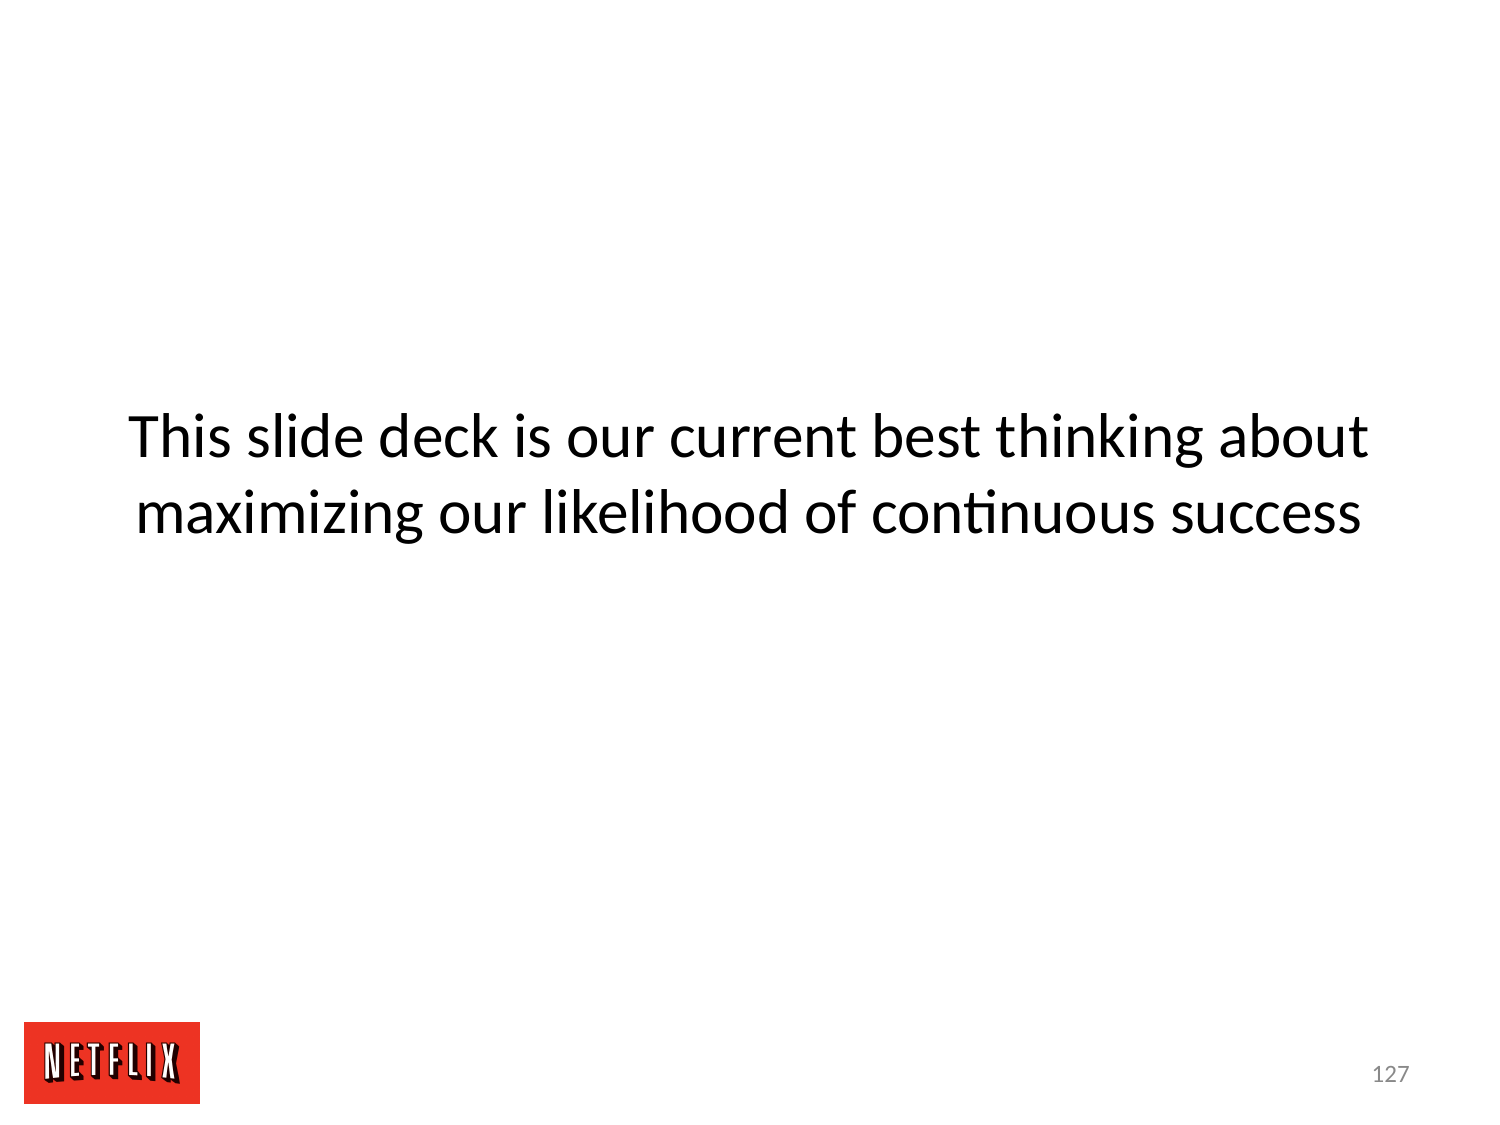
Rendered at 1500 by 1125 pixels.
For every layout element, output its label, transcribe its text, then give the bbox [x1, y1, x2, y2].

picture [24, 1022, 200, 1104]
slide_number 127 [1074, 1042, 1425, 1103]
title This slide deck is our current best thinking about maximizing our likelihood of continuous success [112, 349, 1388, 591]
